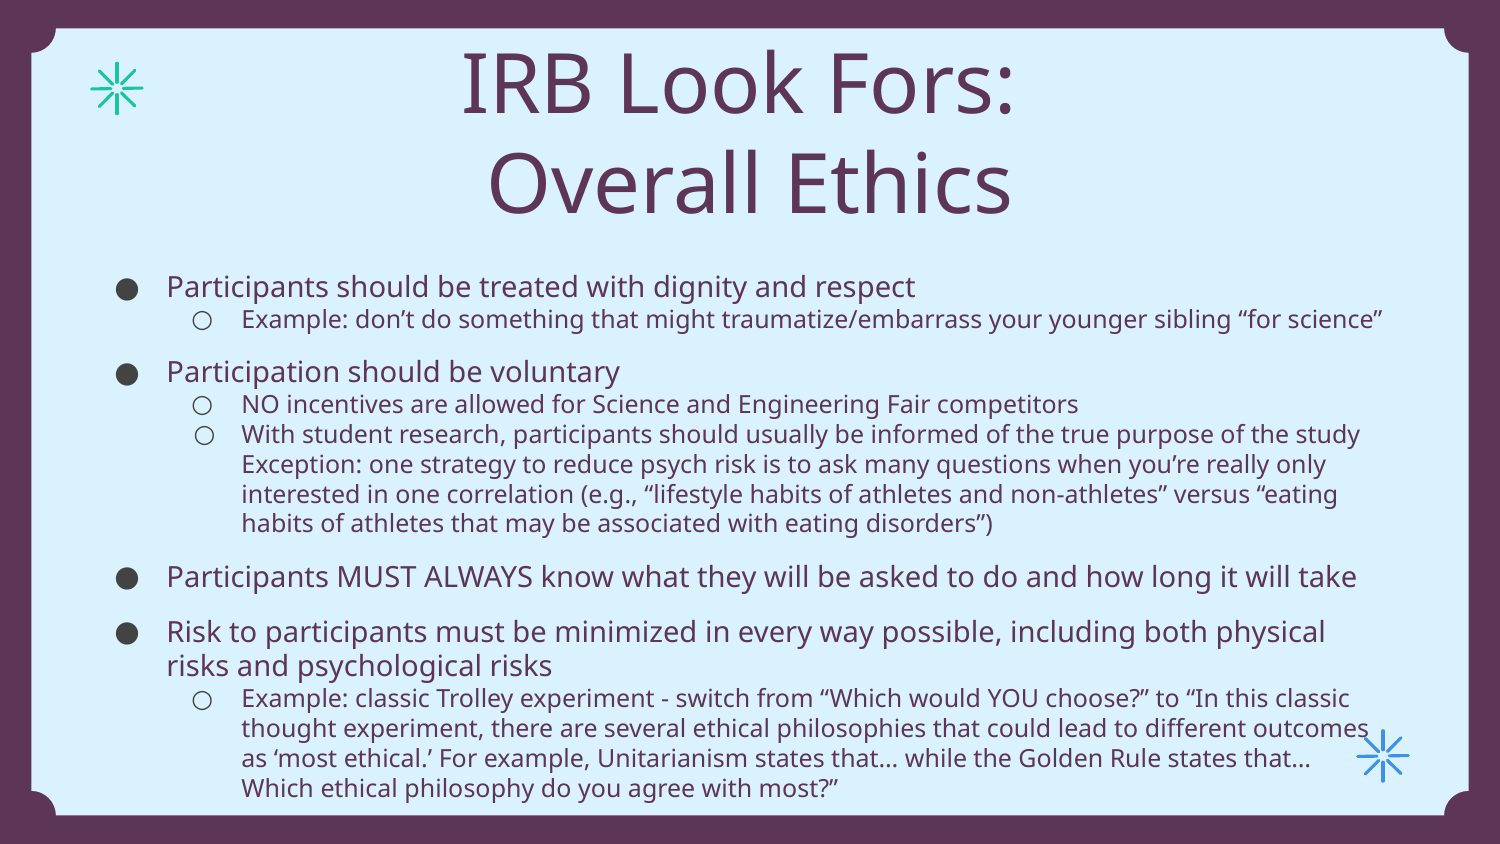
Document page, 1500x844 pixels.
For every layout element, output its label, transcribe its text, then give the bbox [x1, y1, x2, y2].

title IRB Look Fors: Overall Ethics [162, 88, 1337, 172]
list Participants should be treated with dignity and respect Example: don’t do something that might traumatize/embarrass your younger sibling “for science” Participation should be voluntary NO incentives are allowed for Science and Engineering Fair competitors With student research, participants should usually be informed of the true purpose of the study Exception: one strategy to reduce psych risk is to ask many questions when you’re really only interested in one correlation (e.g., “lifestyle habits of athletes and non-athletes” versus “eating habits of athletes that may be associated with eating disorders”) Participants MUST ALWAYS know what they will be asked to do and how long it will take Risk to participants must be minimized in every way possible, including both physical risks and psychological risks Example: classic Trolley experiment - switch from “Which would YOU choose?” to “In this classic thought experiment, there are several ethical philosophies that could lead to different outcomes as ‘most ethical.’ For example, Unitarianism states that… while the Golden Rule states that… Which ethical philosophy do you agree with most?” [76, 253, 1404, 784]
